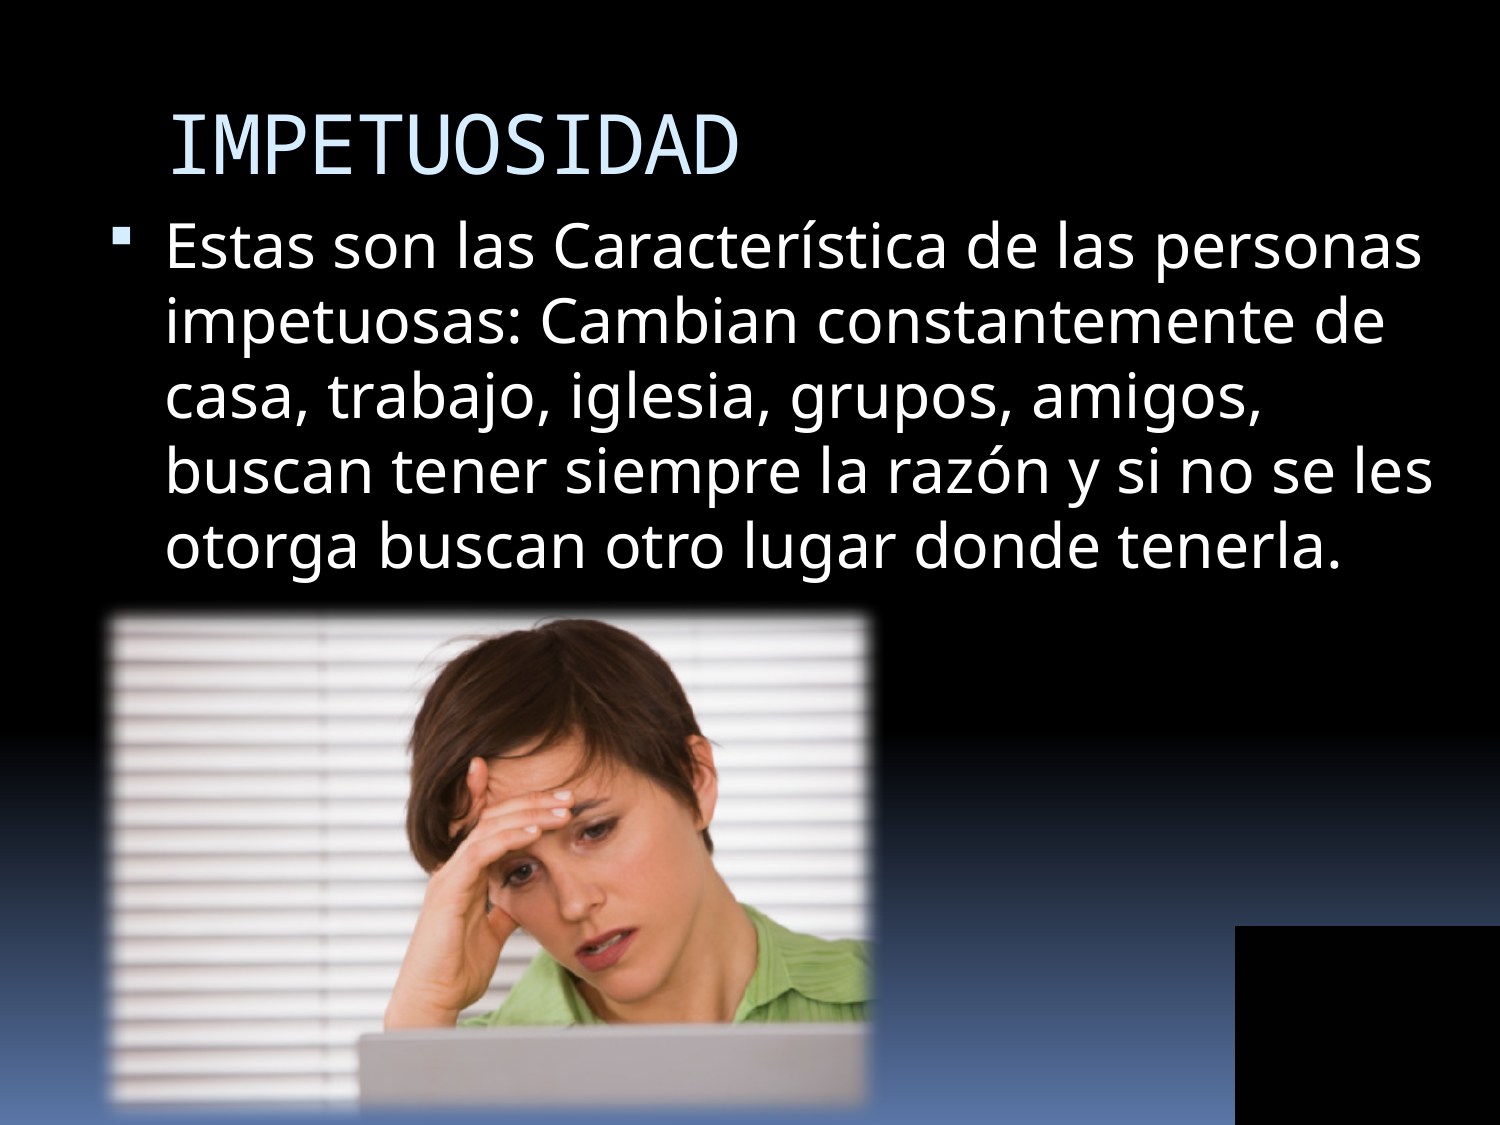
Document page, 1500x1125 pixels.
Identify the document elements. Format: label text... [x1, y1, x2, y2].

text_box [1233, 925, 1500, 1125]
list Estas son las Característica de las personas impetuosas: Cambian constantemente de casa, trabajo, iglesia, grupos, amigos, buscan tener siempre la razón y si no se les otorga buscan otro lugar donde tenerla. [82, 199, 1477, 598]
title IMPETUOSIDAD [150, 83, 1425, 199]
picture [93, 597, 885, 1125]
